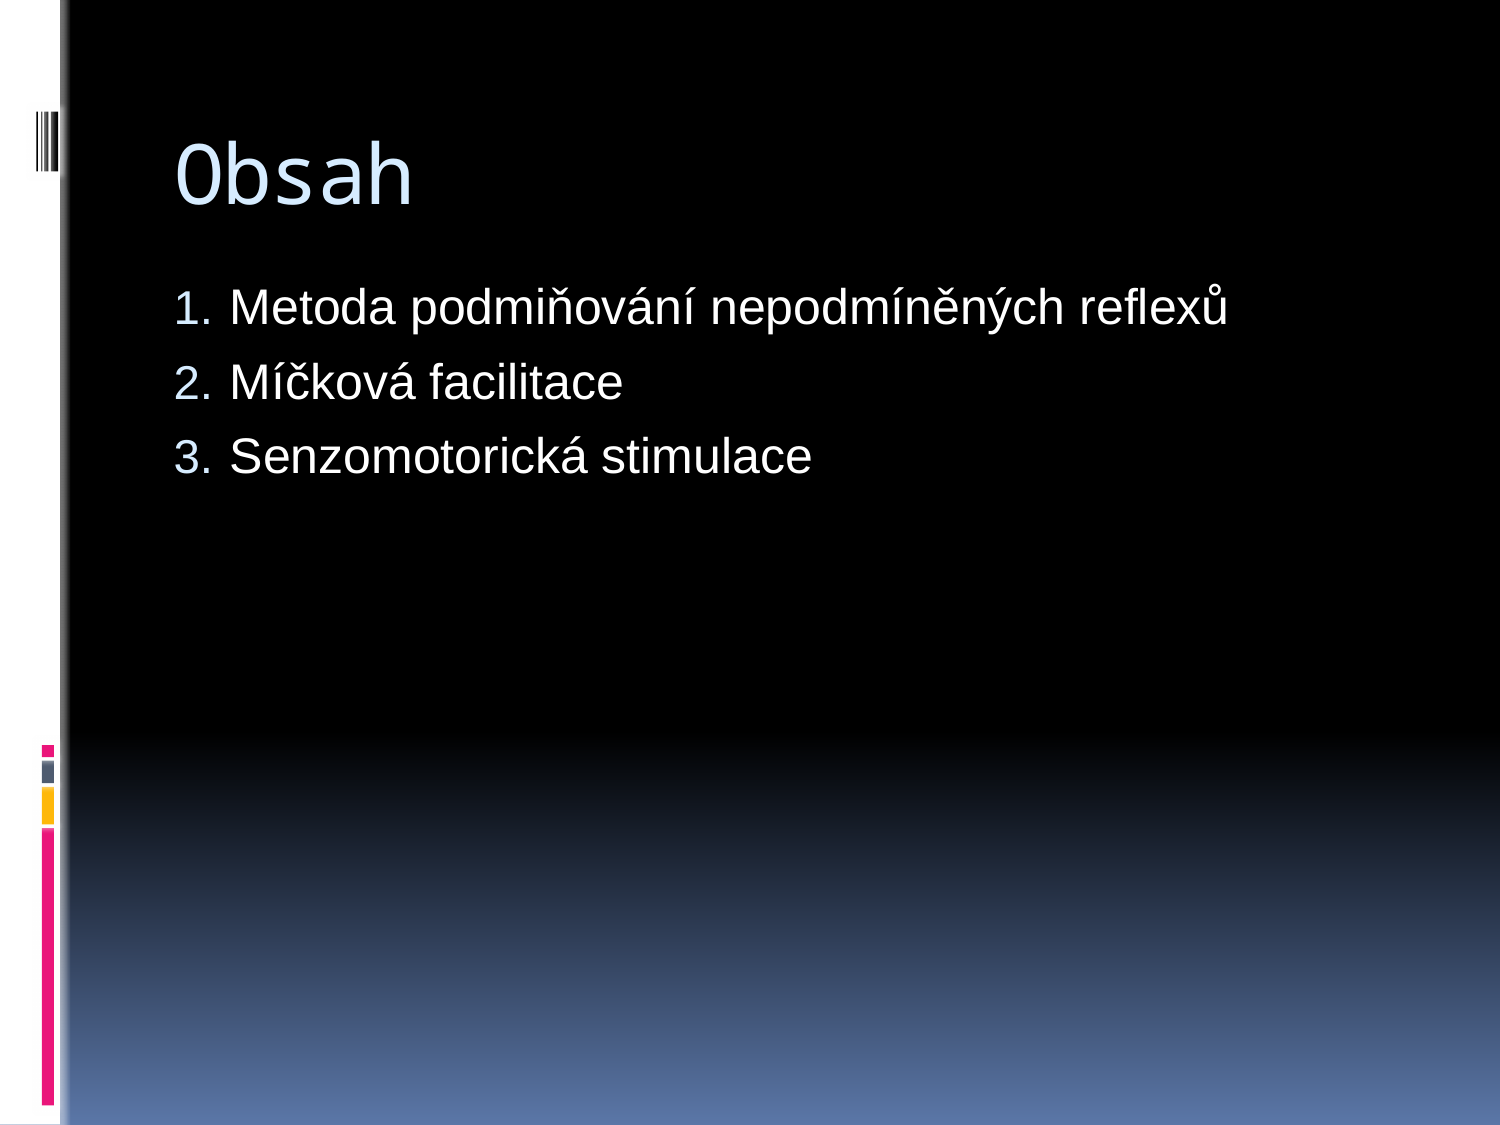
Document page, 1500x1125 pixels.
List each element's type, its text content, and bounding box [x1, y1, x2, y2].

title Obsah [159, 113, 1435, 264]
list Metoda podmiňování nepodmíněných reflexů Míčková facilitace Senzomotorická stimulace [147, 267, 1423, 1077]
